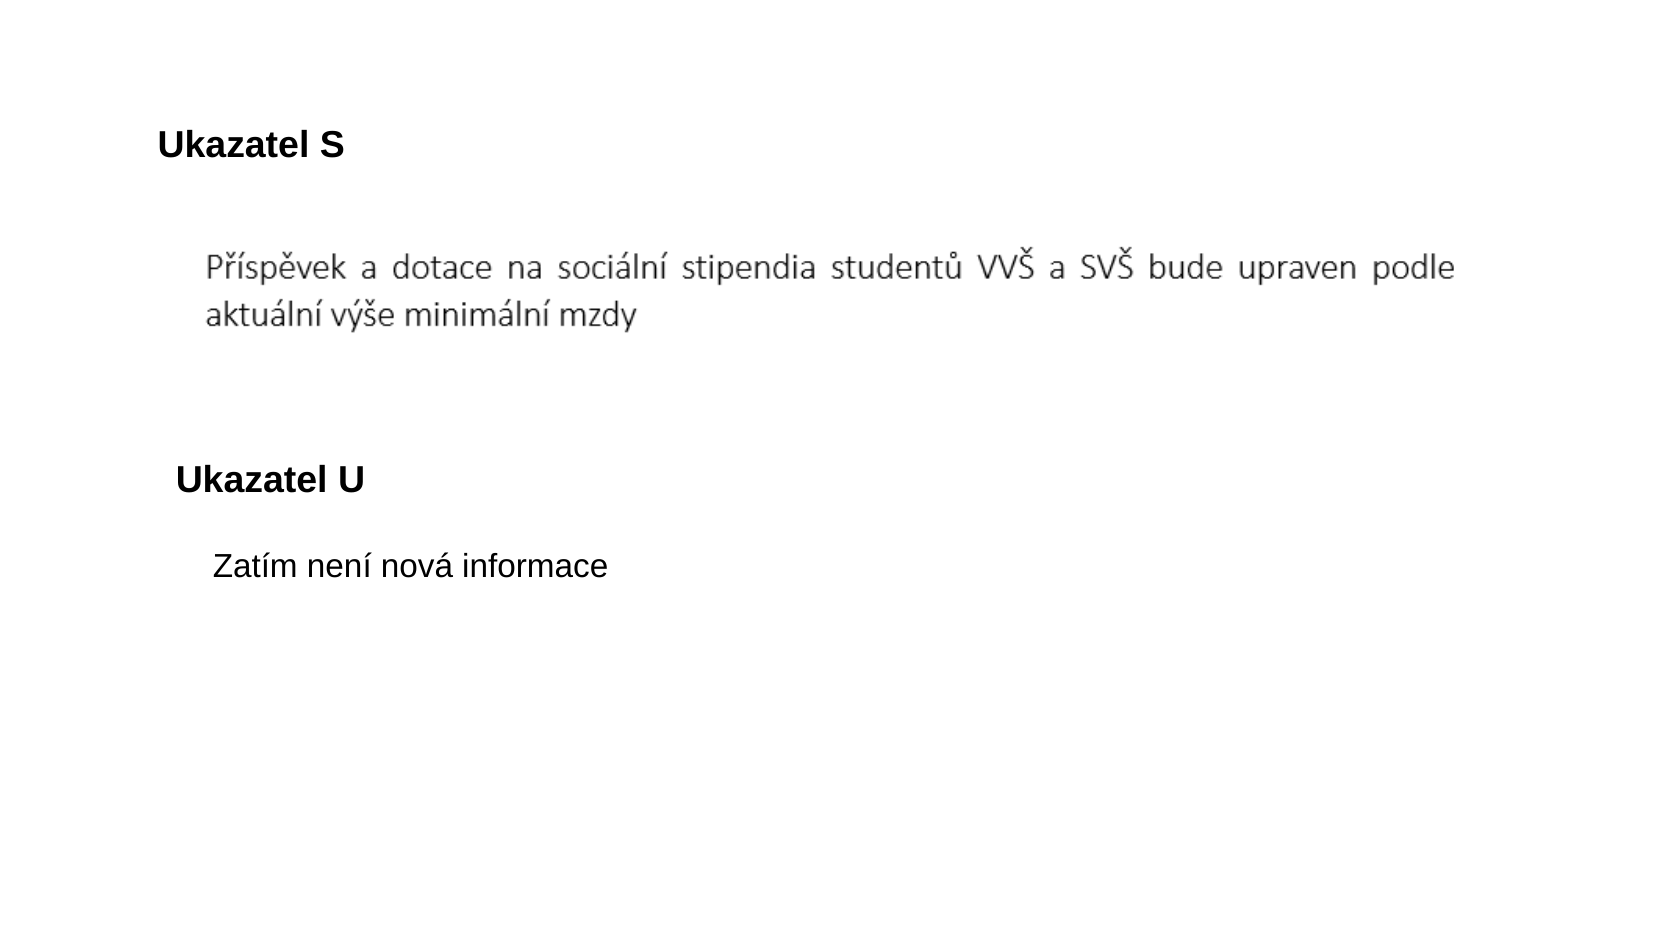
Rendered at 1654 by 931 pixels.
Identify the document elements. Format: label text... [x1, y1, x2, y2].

text_box Ukazatel S [142, 112, 360, 173]
text_box Ukazatel U Zatím není nová informace [161, 447, 624, 592]
picture [174, 219, 1479, 353]
